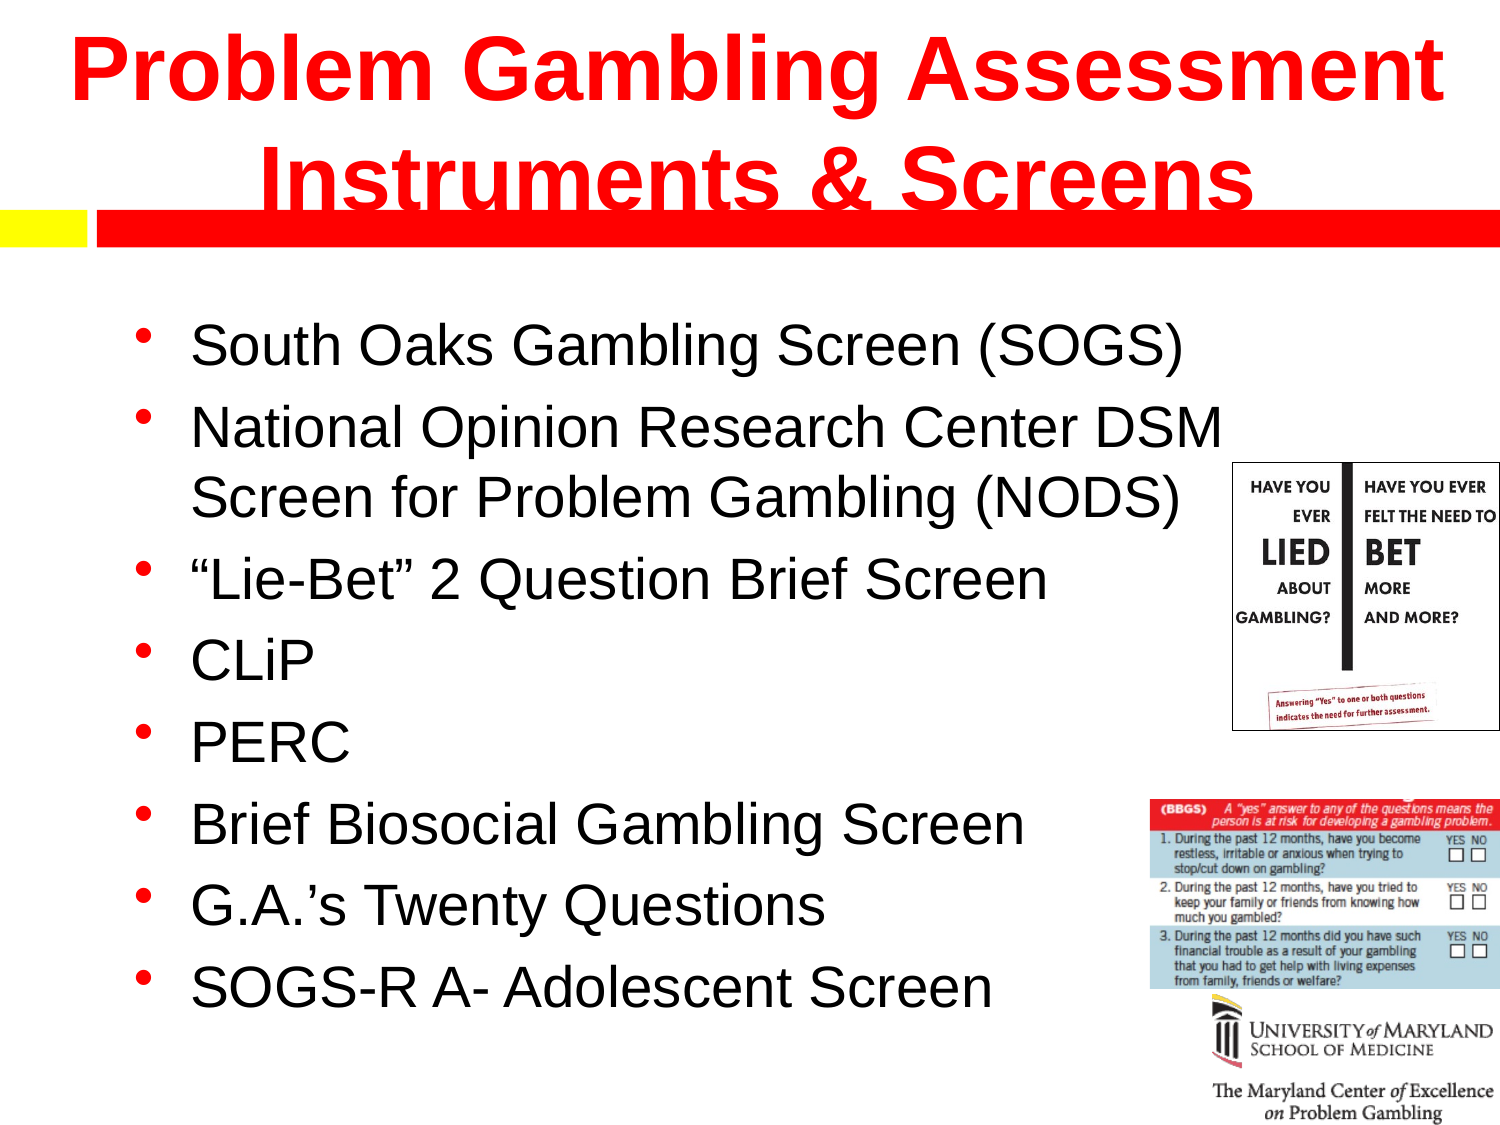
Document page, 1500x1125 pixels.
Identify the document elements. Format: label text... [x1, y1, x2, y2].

picture [1212, 994, 1495, 1125]
text_box South Oaks Gambling Screen (SOGS) National Opinion Research Center DSM Screen for Problem Gambling (NODS) “Lie-Bet” 2 Question Brief Screen CLiP PERC Brief Biosocial Gambling Screen G.A.’s Twenty Questions SOGS-R A- Adolescent Screen [118, 299, 1438, 975]
picture [1232, 462, 1500, 732]
text_box Problem Gambling Assessment Instruments & Screens [24, 24, 1492, 213]
picture [1149, 799, 1500, 989]
